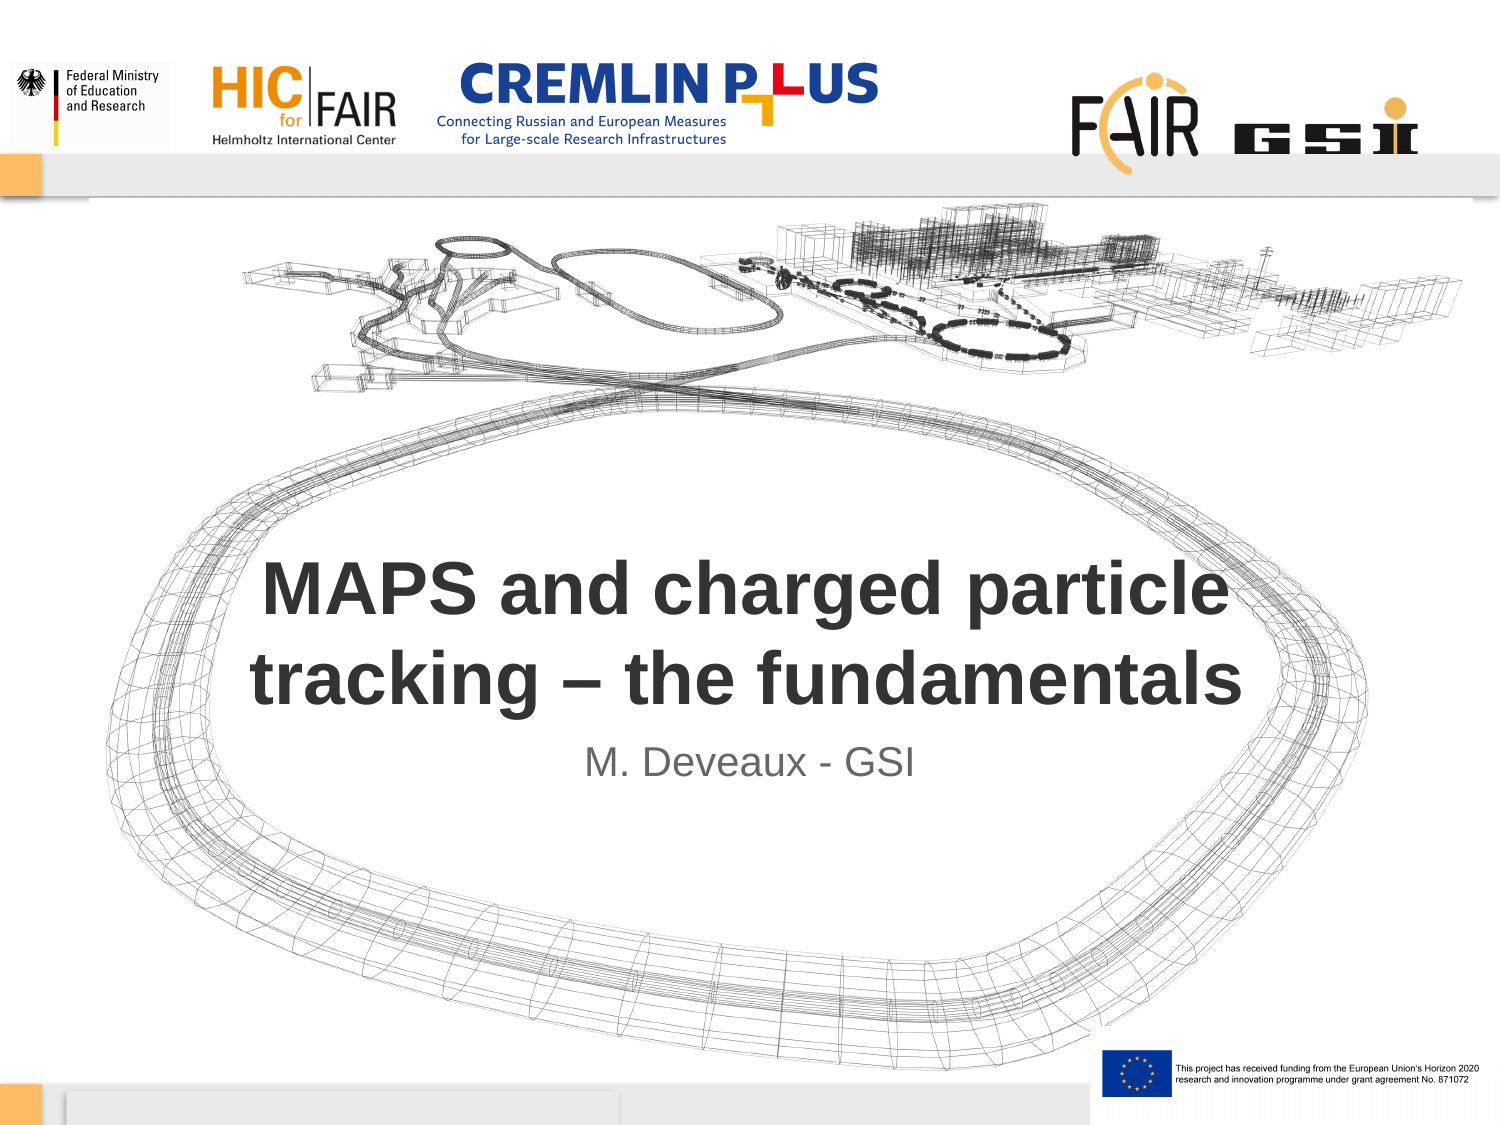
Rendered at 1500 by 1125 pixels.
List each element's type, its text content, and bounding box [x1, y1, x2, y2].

picture [10, 62, 171, 152]
picture [1071, 70, 1199, 177]
title MAPS and charged particle tracking – the fundamentals [205, 598, 1290, 727]
picture [89, 198, 1500, 1125]
picture [1233, 95, 1419, 154]
subtitle M. Deveaux - GSI [225, 726, 1275, 823]
picture [436, 62, 879, 148]
picture [205, 59, 402, 152]
